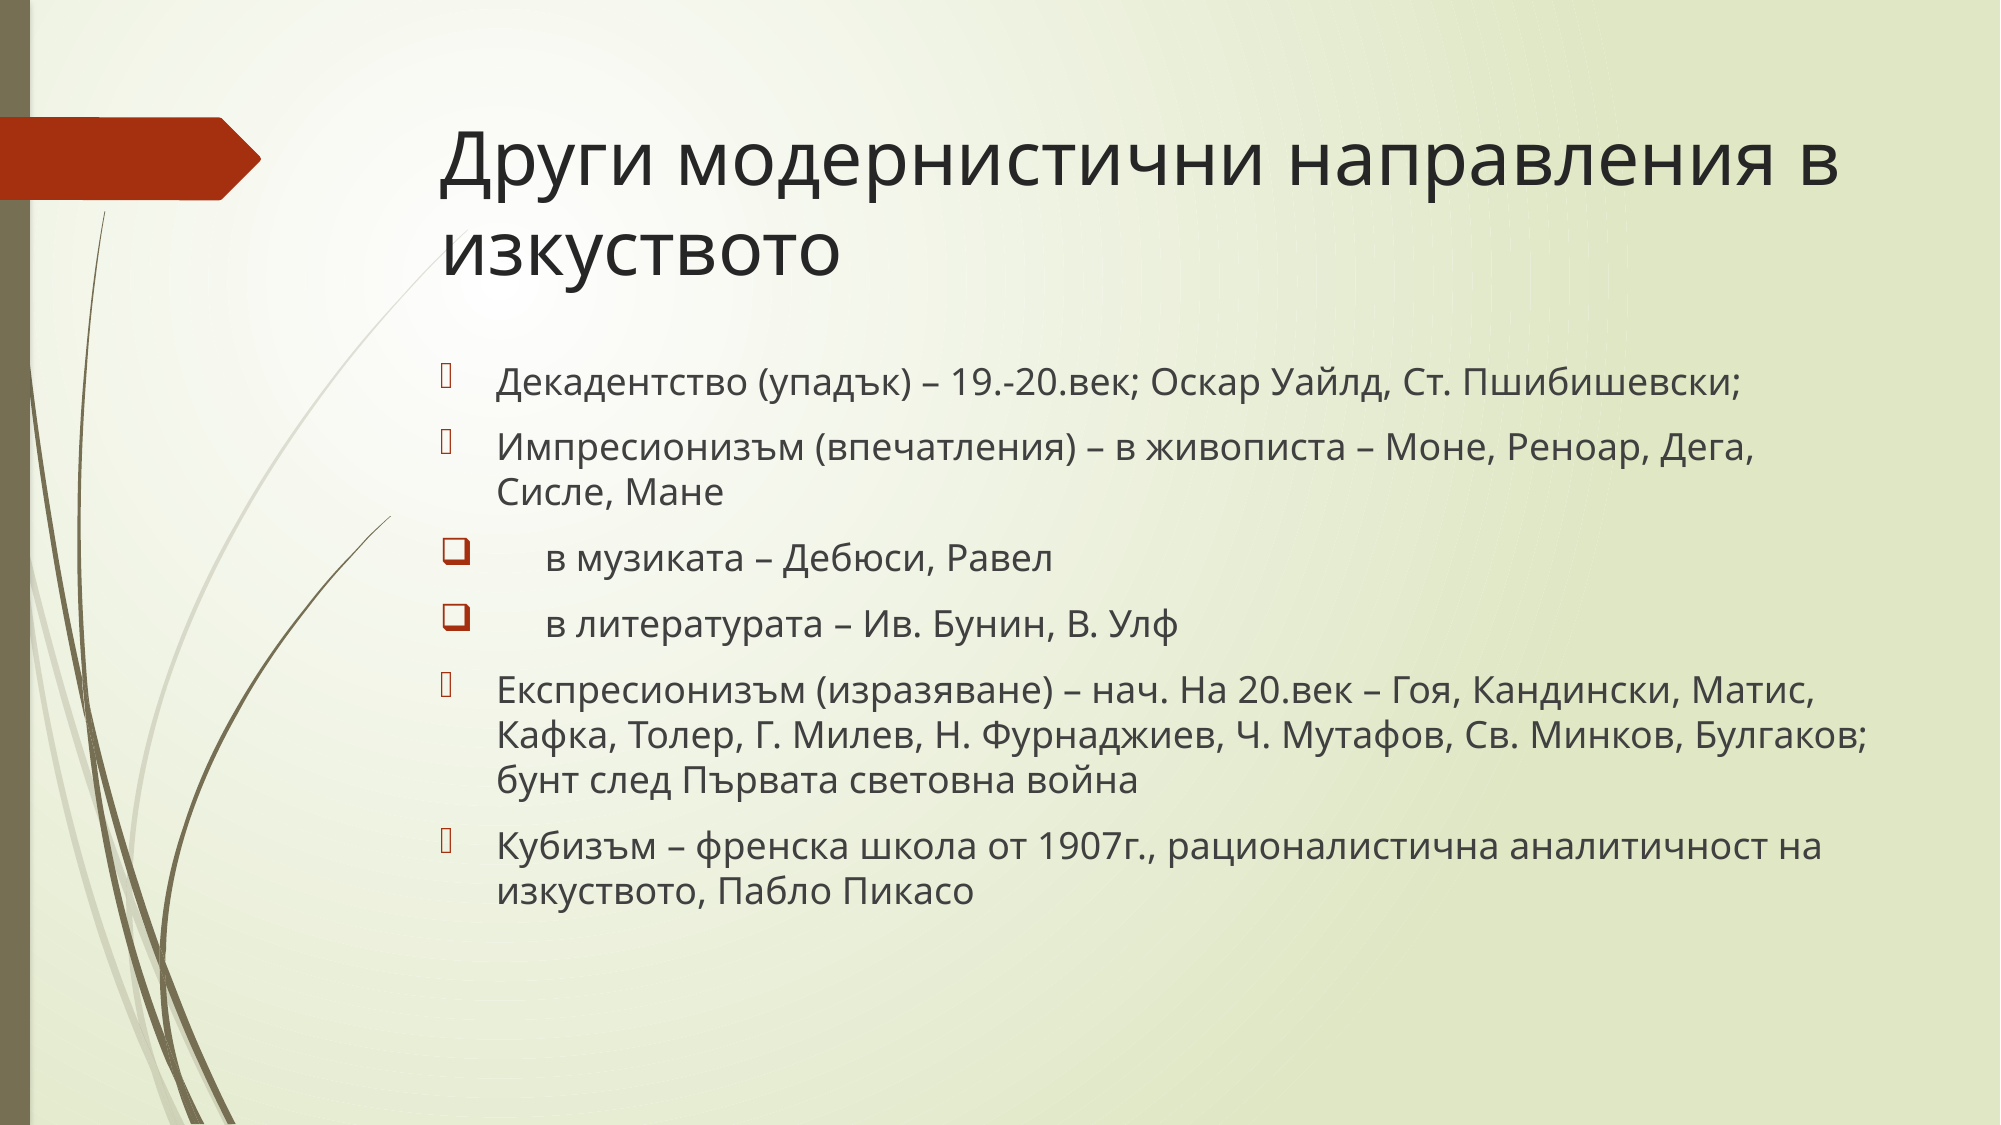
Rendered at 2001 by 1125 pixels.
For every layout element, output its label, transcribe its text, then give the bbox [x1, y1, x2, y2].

title Други модернистични направления в изкуството [425, 102, 1888, 313]
list Декадентство (упадък) – 19.-20.век; Оскар Уайлд, Ст. Пшибишевски; Импресионизъм (впечатления) – в живописта – Моне, Реноар, Дега, Сисле, Мане в музиката – Дебюси, Равел в литературата – Ив. Бунин, В. Улф Експресионизъм (изразяване) – нач. На 20.век – Гоя, Кандински, Матис, Кафка, Толер, Г. Милев, Н. Фурнаджиев, Ч. Мутафов, Св. Минков, Булгаков; бунт след Първата световна война Кубизъм – френска школа от 1907г., рационалистична аналитичност на изкуството, Пабло Пикасо [424, 350, 1888, 970]
